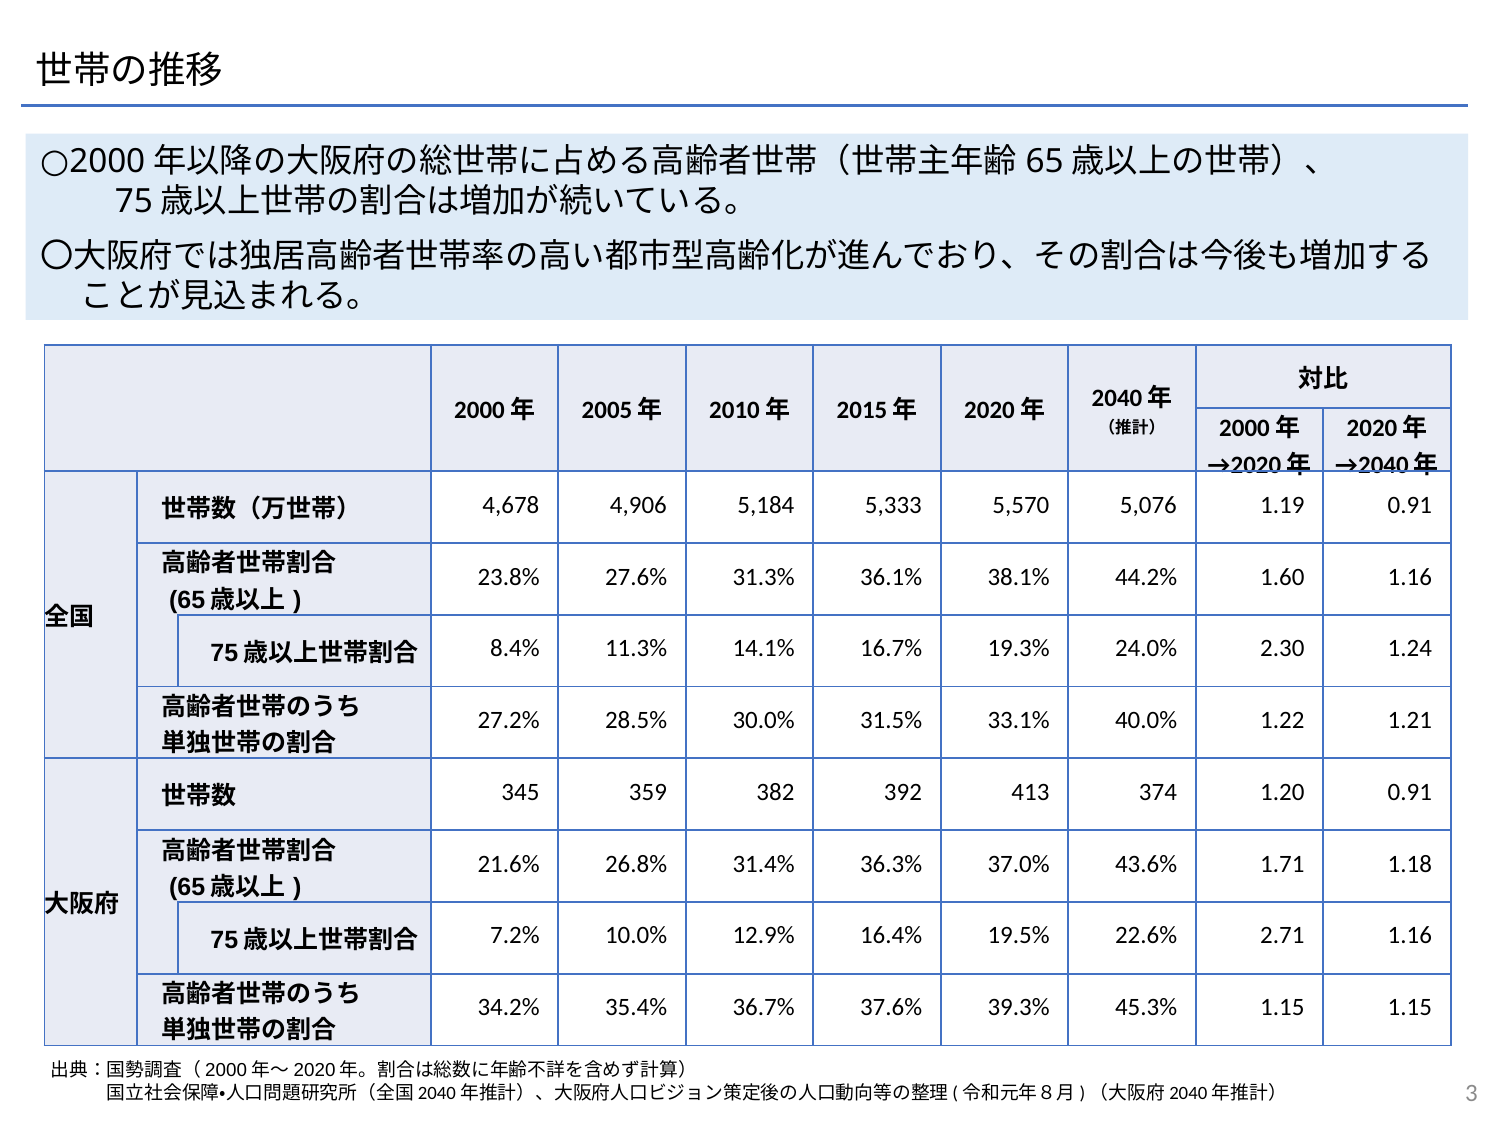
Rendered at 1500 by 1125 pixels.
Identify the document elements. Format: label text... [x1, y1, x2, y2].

table_cell 345 [432, 759, 557, 829]
table_cell 高齢者世帯のうち 単独世帯の割合 [138, 687, 430, 757]
table_cell [138, 615, 177, 686]
table_cell 75歳以上世帯割合 [179, 903, 430, 973]
table_cell 2020年 →2040年 [1324, 409, 1450, 470]
table_cell 27.6% [559, 544, 685, 614]
table_header 2015年 [814, 346, 940, 470]
table_cell 高齢者世帯割合 (65歳以上) [138, 544, 430, 615]
table_cell 高齢者世帯割合 (65歳以上) [138, 831, 430, 902]
table_cell 30.0% [687, 687, 812, 757]
table_cell 27.2% [432, 687, 557, 757]
table_cell 高齢者世帯のうち 単独世帯の割合 [138, 975, 430, 1045]
table_cell 382 [687, 759, 812, 829]
table_cell 世帯数 [138, 759, 430, 829]
table_cell 39.3% [942, 975, 1067, 1045]
table_cell 8.4% [432, 616, 557, 686]
table_cell 7.2% [432, 903, 557, 973]
table_cell 5,570 [942, 472, 1067, 542]
table_header 2040年 （推計） [1069, 346, 1195, 470]
table_cell 28.5% [559, 687, 685, 757]
table_cell 2.30 [1197, 616, 1322, 686]
text_box ○2000年以降の大阪府の総世帯に占める高齢者世帯（世帯主年齢65歳以上の世帯）、 75歳以上世帯の割合は増加が続いている。 〇大阪府では独居高齢者世帯率の高い都市型高齢化が進んでおり、その割合は今後も増加する ことが見込まれる。 [24, 133, 1469, 321]
table_cell 2.71 [1197, 903, 1322, 973]
table_cell 全国 [45, 472, 136, 757]
table_cell 1.24 [1324, 616, 1450, 686]
table_cell 1.15 [1197, 975, 1322, 1045]
table_cell 38.1% [942, 544, 1067, 614]
table_cell 1.71 [1197, 831, 1322, 901]
table_cell 5,333 [814, 472, 940, 542]
table_cell 36.3% [814, 831, 940, 901]
table_cell 16.4% [814, 903, 940, 973]
table_cell [138, 902, 177, 973]
table_cell 1.21 [1324, 687, 1450, 757]
table_header 2010年 [687, 346, 812, 470]
table_cell 世帯数（万世帯） [138, 472, 430, 542]
table_cell 0.91 [1324, 759, 1450, 829]
table_cell 1.16 [1324, 903, 1450, 973]
table_cell 1.60 [1197, 544, 1322, 614]
table_cell 1.18 [1324, 831, 1450, 901]
table_cell 1.15 [1324, 975, 1450, 1045]
table_cell 4,678 [432, 472, 557, 542]
table_cell 11.3% [559, 616, 685, 686]
table_cell 1.20 [1197, 759, 1322, 829]
table_cell 2000年 →2020年 [1197, 409, 1322, 470]
table_cell 19.3% [942, 616, 1067, 686]
table_cell 392 [814, 759, 940, 829]
table_cell 31.5% [814, 687, 940, 757]
table_cell 12.9% [687, 903, 812, 973]
table_cell 31.3% [687, 544, 812, 614]
table_cell 1.16 [1324, 544, 1450, 614]
table_cell 1.19 [1197, 472, 1322, 542]
table_cell 31.4% [687, 831, 812, 901]
table_cell 413 [942, 759, 1067, 829]
table_cell 359 [559, 759, 685, 829]
table_cell 40.0% [1069, 687, 1195, 757]
table_cell 33.1% [942, 687, 1067, 757]
table_cell 16.7% [814, 616, 940, 686]
text_box 世帯の推移 [21, 38, 770, 99]
text_box 出典：国勢調査（2000年～2020年。割合は総数に年齢不詳を含めず計算） 国立社会保障・人口問題研究所（全国2040年推計）、大阪府人口ビジョン策定後の人口動向等の整理(令和元年８月)（大阪府2040年推計） [35, 1050, 1484, 1111]
table_cell 14.1% [687, 616, 812, 686]
table_cell 24.0% [1069, 616, 1195, 686]
table_header 2005年 [559, 346, 685, 470]
table_cell 21.6% [432, 831, 557, 901]
table_cell 374 [1069, 759, 1195, 829]
table_cell 19.5% [942, 903, 1067, 973]
table_header 2000年 [432, 346, 557, 470]
table_header 対比 [1197, 346, 1450, 407]
table_cell 4,906 [559, 472, 685, 542]
table_header [45, 346, 430, 470]
table_cell 36.7% [687, 975, 812, 1045]
table_cell 10.0% [559, 903, 685, 973]
slide_number 2 [1155, 1061, 1493, 1122]
table_cell 大阪府 [45, 759, 136, 1045]
table_cell 1.22 [1197, 687, 1322, 757]
table_header 2020年 [942, 346, 1067, 470]
table_cell 37.0% [942, 831, 1067, 901]
table_cell 44.2% [1069, 544, 1195, 614]
table_cell 45.3% [1069, 975, 1195, 1045]
table_cell 43.6% [1069, 831, 1195, 901]
table_cell 37.6% [814, 975, 940, 1045]
table_cell 75歳以上世帯割合 [179, 616, 430, 686]
table_cell 23.8% [432, 544, 557, 614]
table_cell 34.2% [432, 975, 557, 1045]
table_cell 26.8% [559, 831, 685, 901]
table_cell 22.6% [1069, 903, 1195, 973]
table_cell 5,076 [1069, 472, 1195, 542]
table_cell 35.4% [559, 975, 685, 1045]
table_cell 0.91 [1324, 472, 1450, 542]
table_cell 5,184 [687, 472, 812, 542]
table_cell 36.1% [814, 544, 940, 614]
